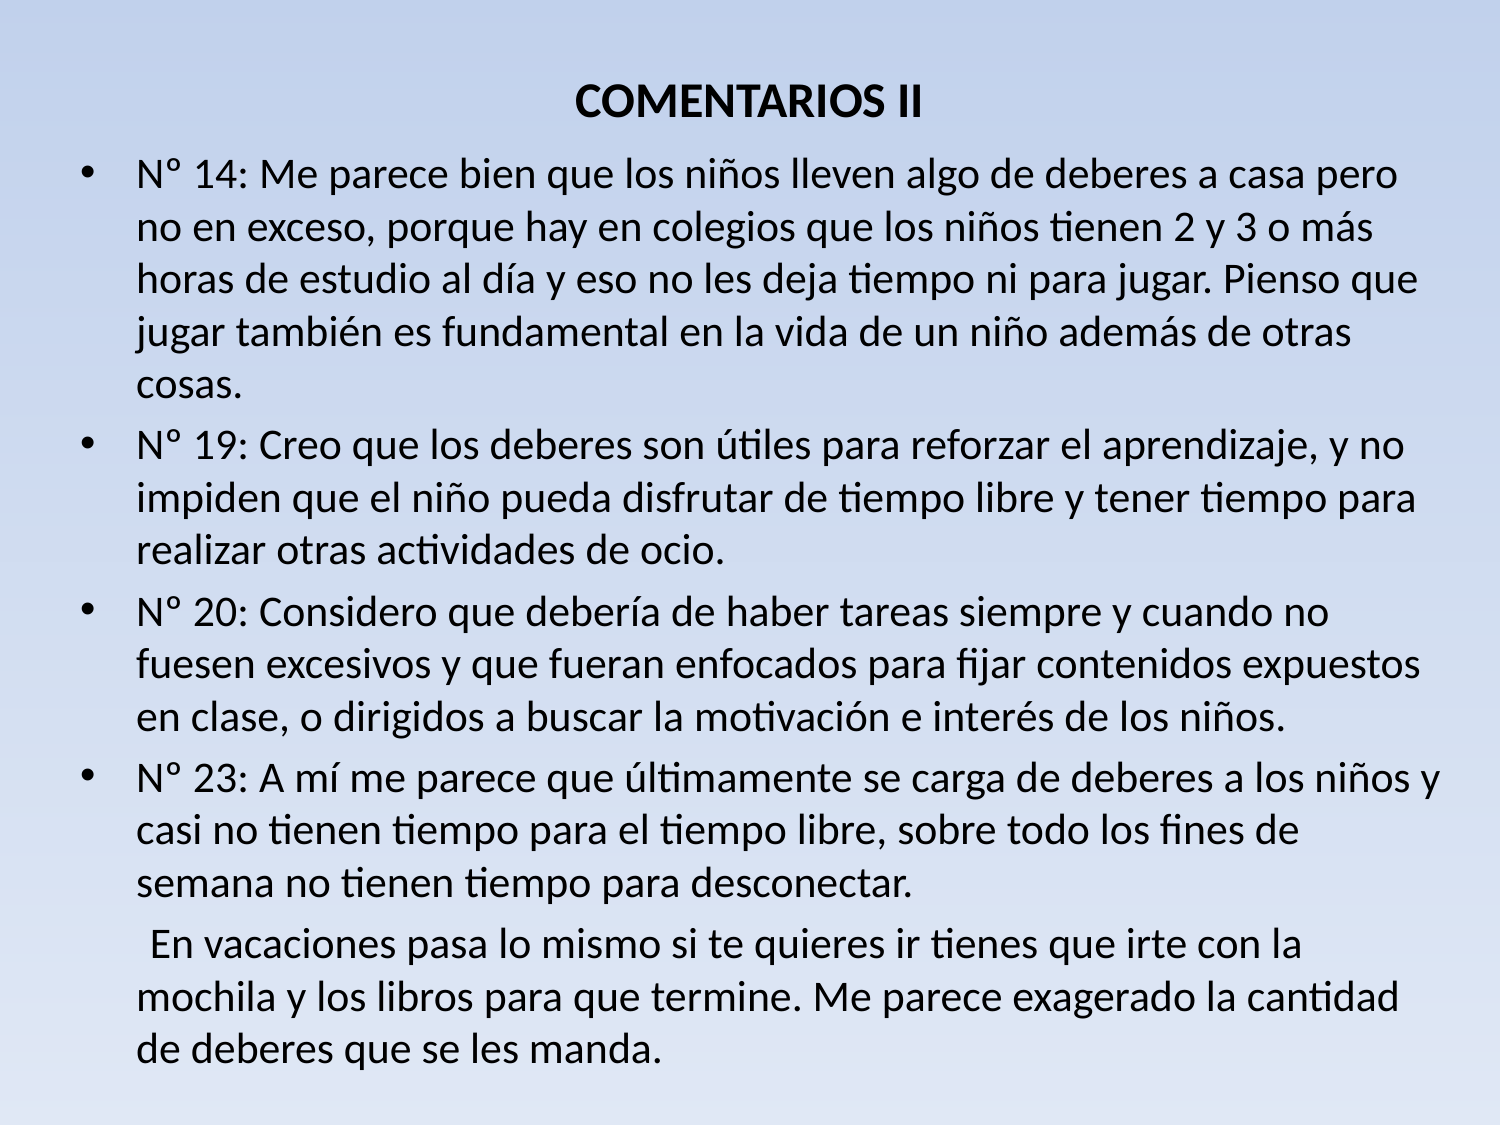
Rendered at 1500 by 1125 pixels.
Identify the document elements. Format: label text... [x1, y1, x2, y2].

title COMENTARIOS II [75, 45, 1425, 137]
list Nº 14: Me parece bien que los niños lleven algo de deberes a casa pero no en exceso, porque hay en colegios que los niños tienen 2 y 3 o más horas de estudio al día y eso no les deja tiempo ni para jugar. Pienso que jugar también es fundamental en la vida de un niño además de otras cosas. Nº 19: Creo que los deberes son útiles para reforzar el aprendizaje, y no impiden que el niño pueda disfrutar de tiempo libre y tener tiempo para realizar otras actividades de ocio. Nº 20: Considero que debería de haber tareas siempre y cuando no fuesen excesivos y que fueran enfocados para fijar contenidos expuestos en clase, o dirigidos a buscar la motivación e interés de los niños. Nº 23: A mí me parece que últimamente se carga de deberes a los niños y casi no tienen tiempo para el tiempo libre, sobre todo los fines de semana no tienen tiempo para desconectar. En vacaciones pasa lo mismo si te quieres ir tienes que irte con la mochila y los libros para que termine. Me parece exagerado la cantidad de deberes que se les manda. [64, 137, 1459, 880]
